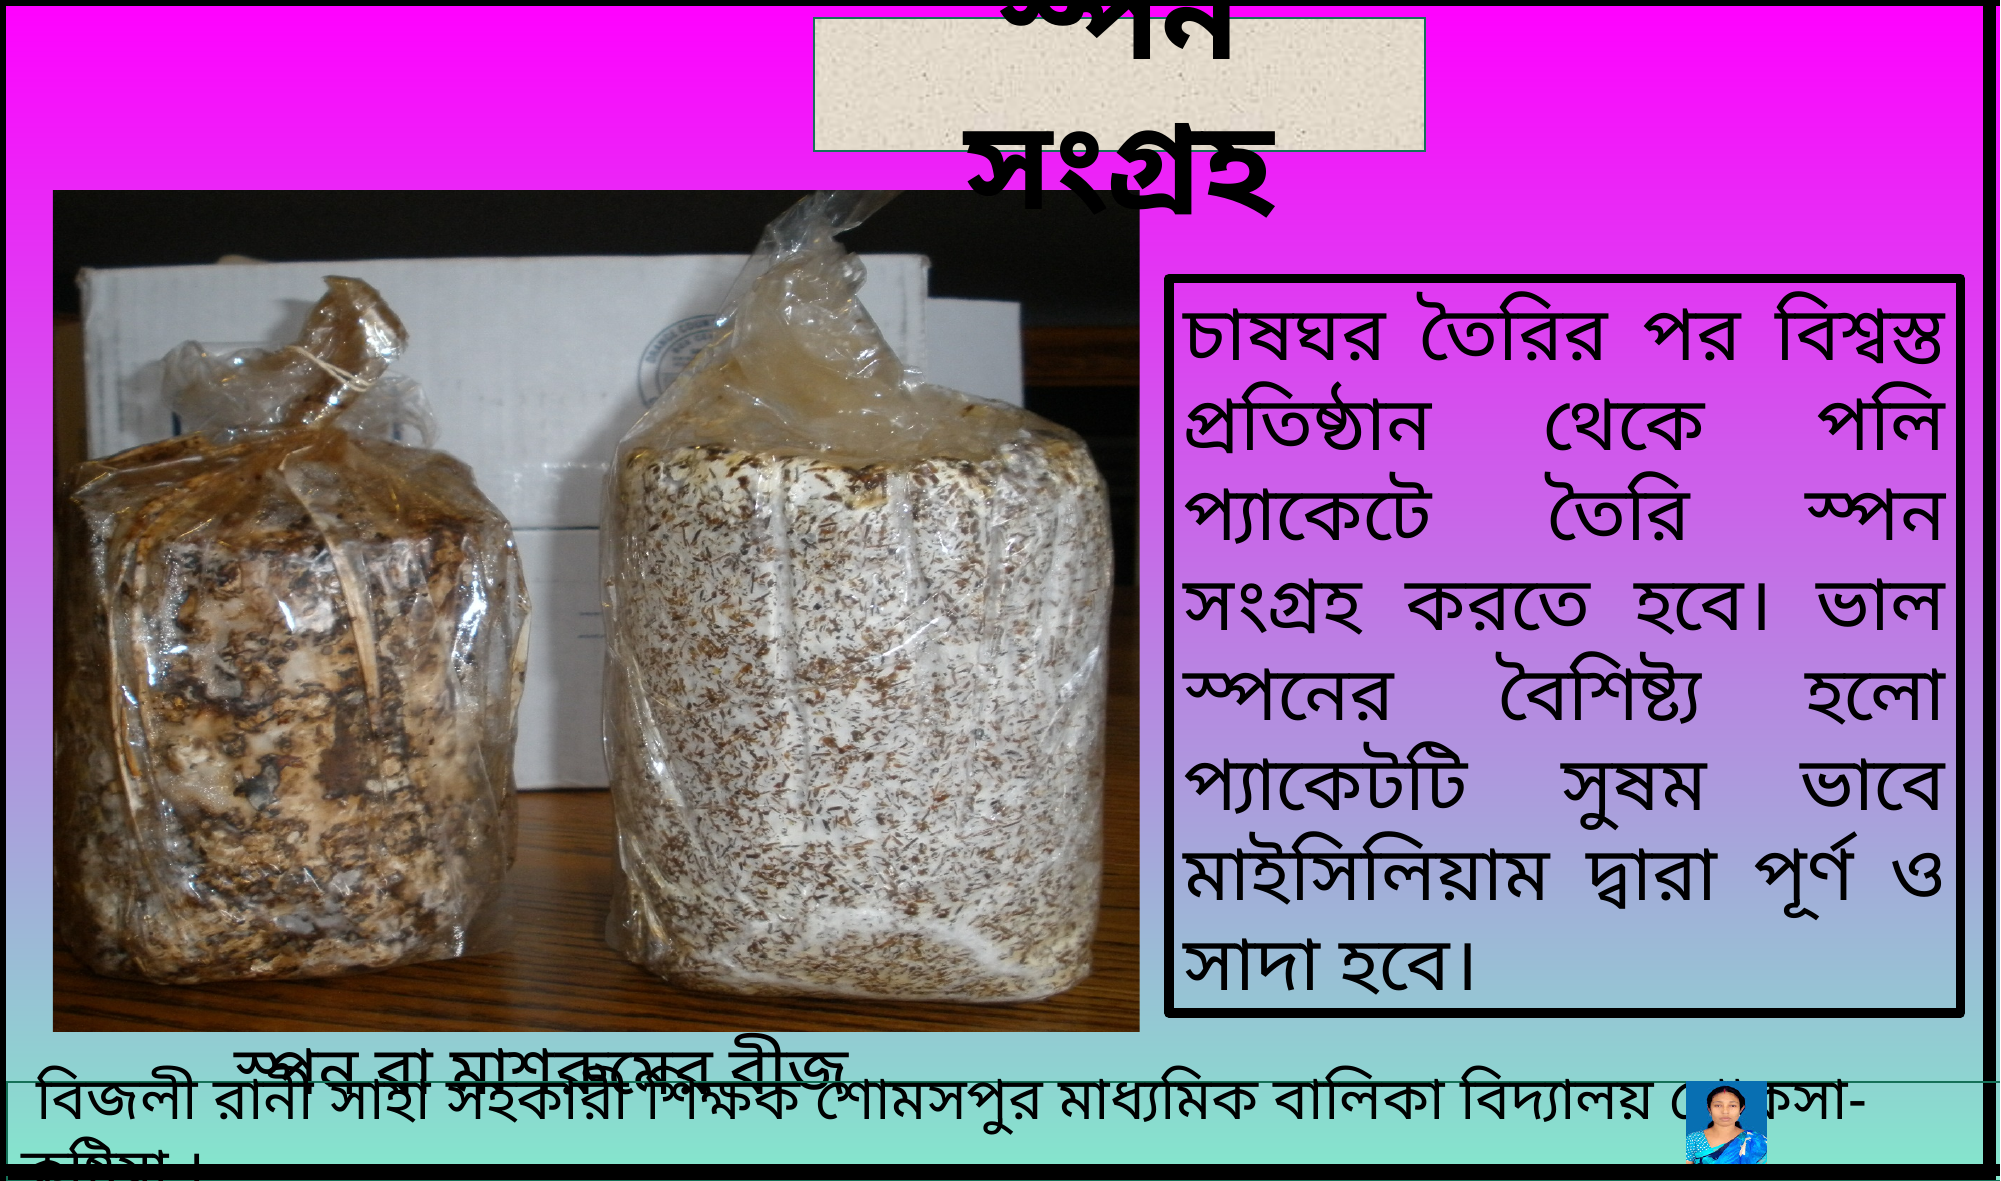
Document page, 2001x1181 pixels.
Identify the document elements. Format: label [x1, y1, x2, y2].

text_box [0, 0, 2000, 1181]
